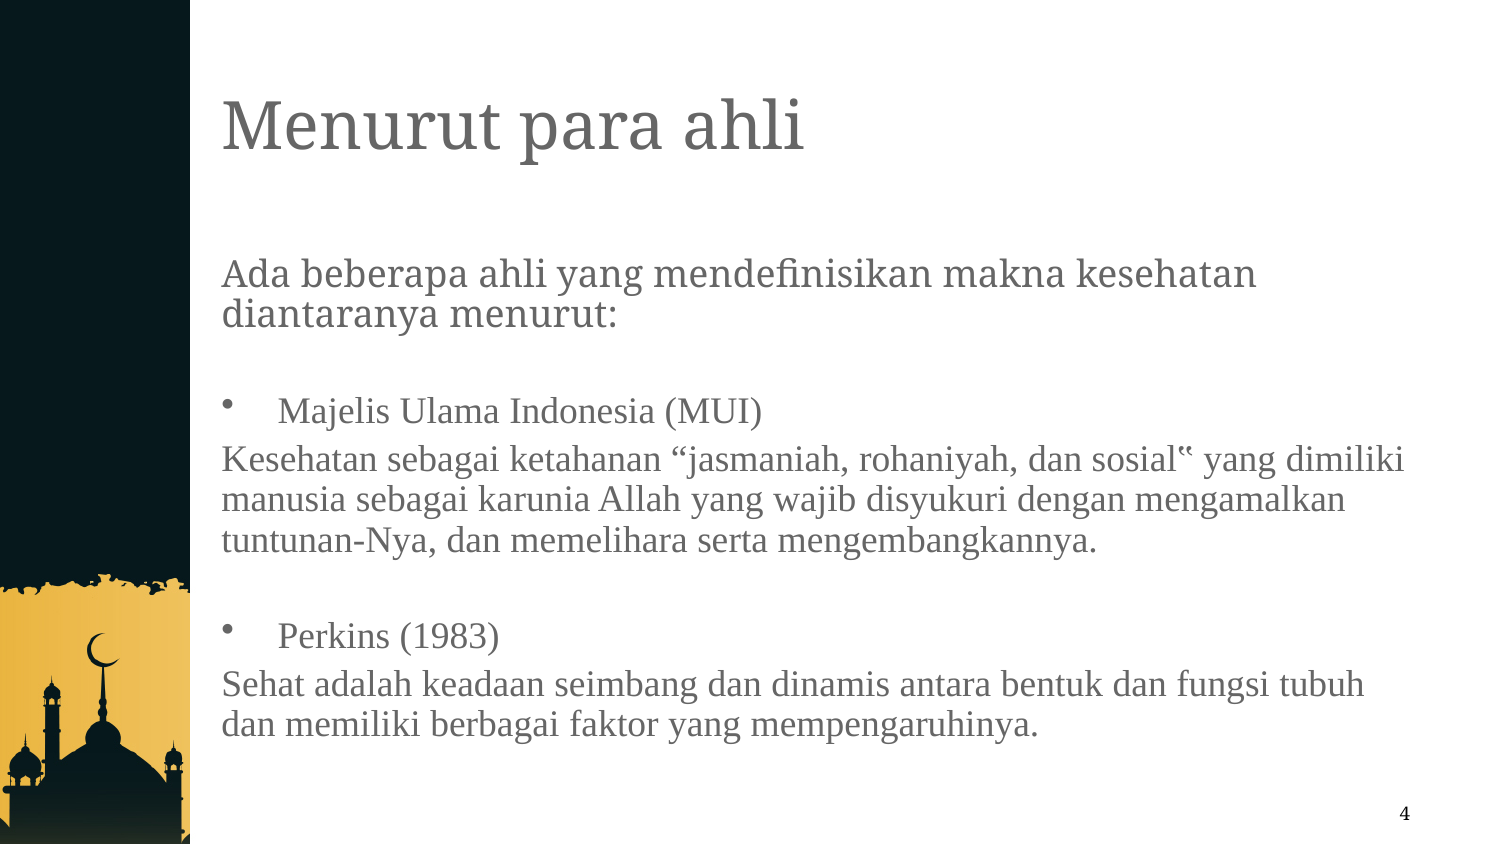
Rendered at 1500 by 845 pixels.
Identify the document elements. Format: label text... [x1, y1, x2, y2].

picture [0, 0, 1500, 844]
list Ada beberapa ahli yang mendefinisikan makna kesehatan diantaranya menurut: Majelis Ulama Indonesia (MUI) Kesehatan sebagai ketahanan “jasmaniah, rohaniyah, dan sosial‟ yang dimiliki manusia sebagai karunia Allah yang wajib disyukuri dengan mengamalkan tuntunan-Nya, dan memelihara serta mengembangkannya. Perkins (1983) Sehat adalah keadaan seimbang dan dinamis antara bentuk dan fungsi tubuh dan memiliki berbagai faktor yang mempengaruhinya. [206, 247, 1436, 844]
title Menurut para ahli [206, 79, 1436, 167]
